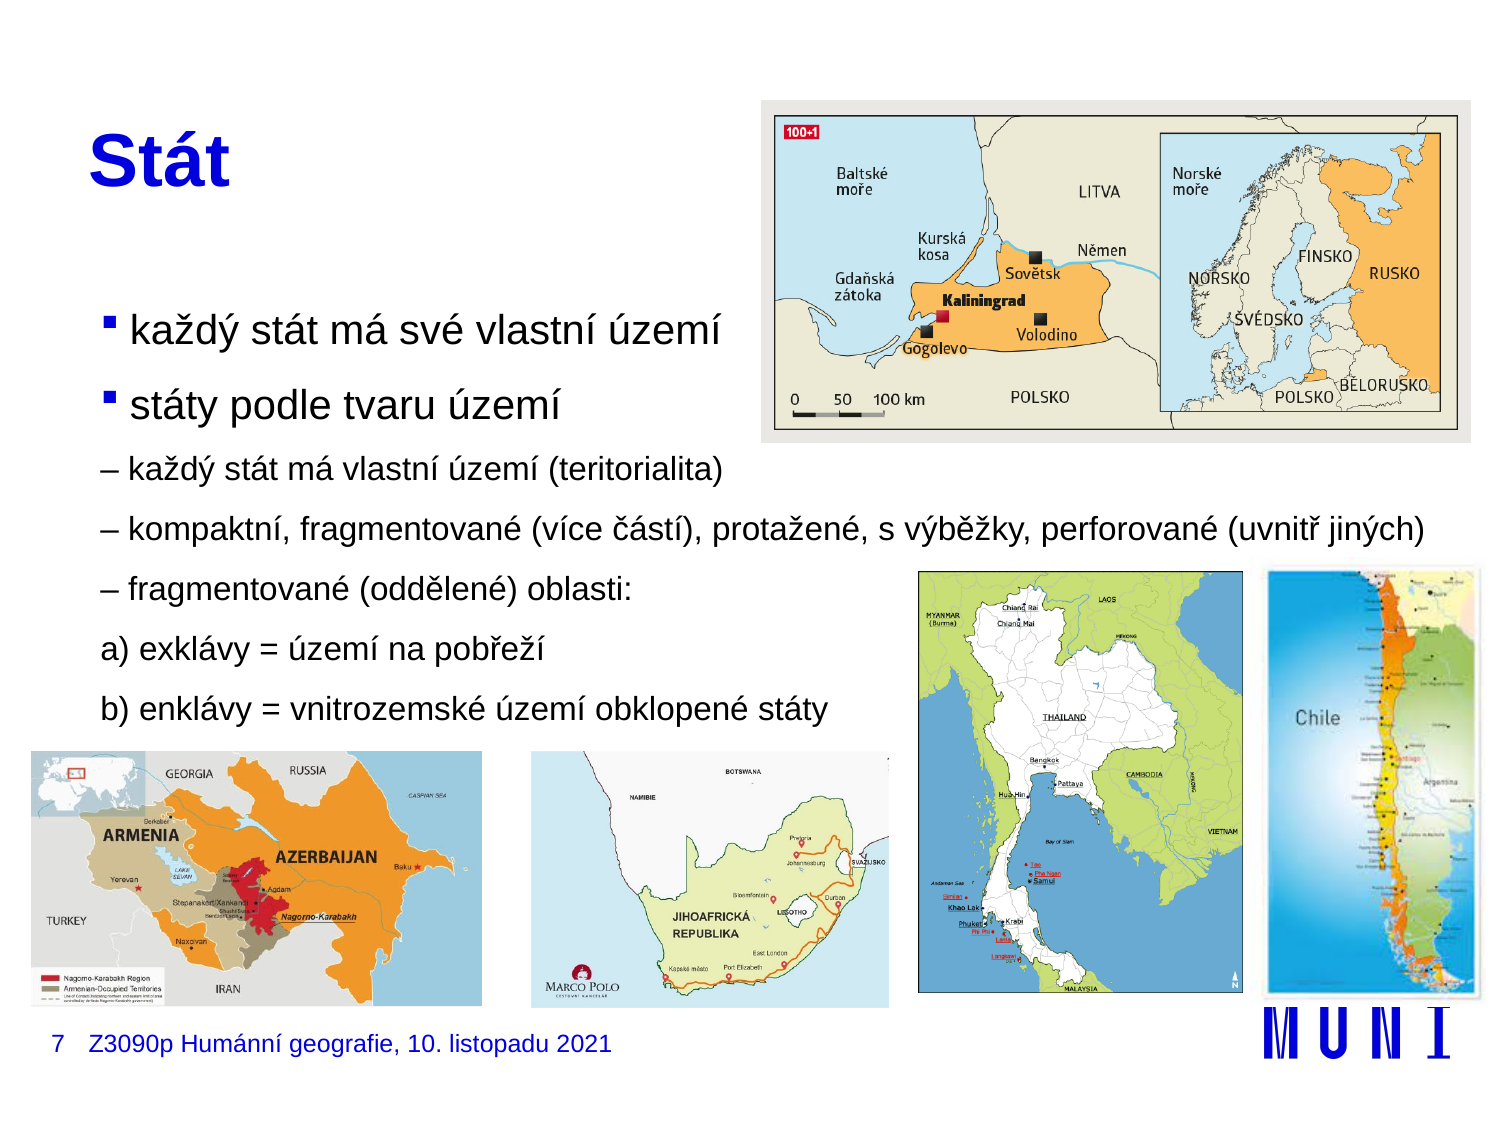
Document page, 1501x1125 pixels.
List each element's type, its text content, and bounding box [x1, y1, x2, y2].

title Stát [88, 118, 756, 193]
picture [30, 751, 483, 1008]
picture [531, 751, 890, 1009]
picture [761, 100, 1471, 444]
slide_number 7 [50, 1021, 82, 1063]
list každý stát má své vlastní území státy podle tvaru území – každý stát má vlastní území (teritorialita) – kompaktní, fragmentované (více částí), protažené, s výběžky, perforované (uvnitř jiných) – fragmentované (oddělené) oblasti: a) exklávy = území na pobřeží b) enklávy = vnitrozemské území obklopené státy [88, 277, 1435, 1011]
picture [1249, 557, 1493, 1059]
picture [918, 570, 1243, 994]
footer Z3090p Humánní geografie, 10. listopadu 2021 [88, 1021, 1064, 1063]
